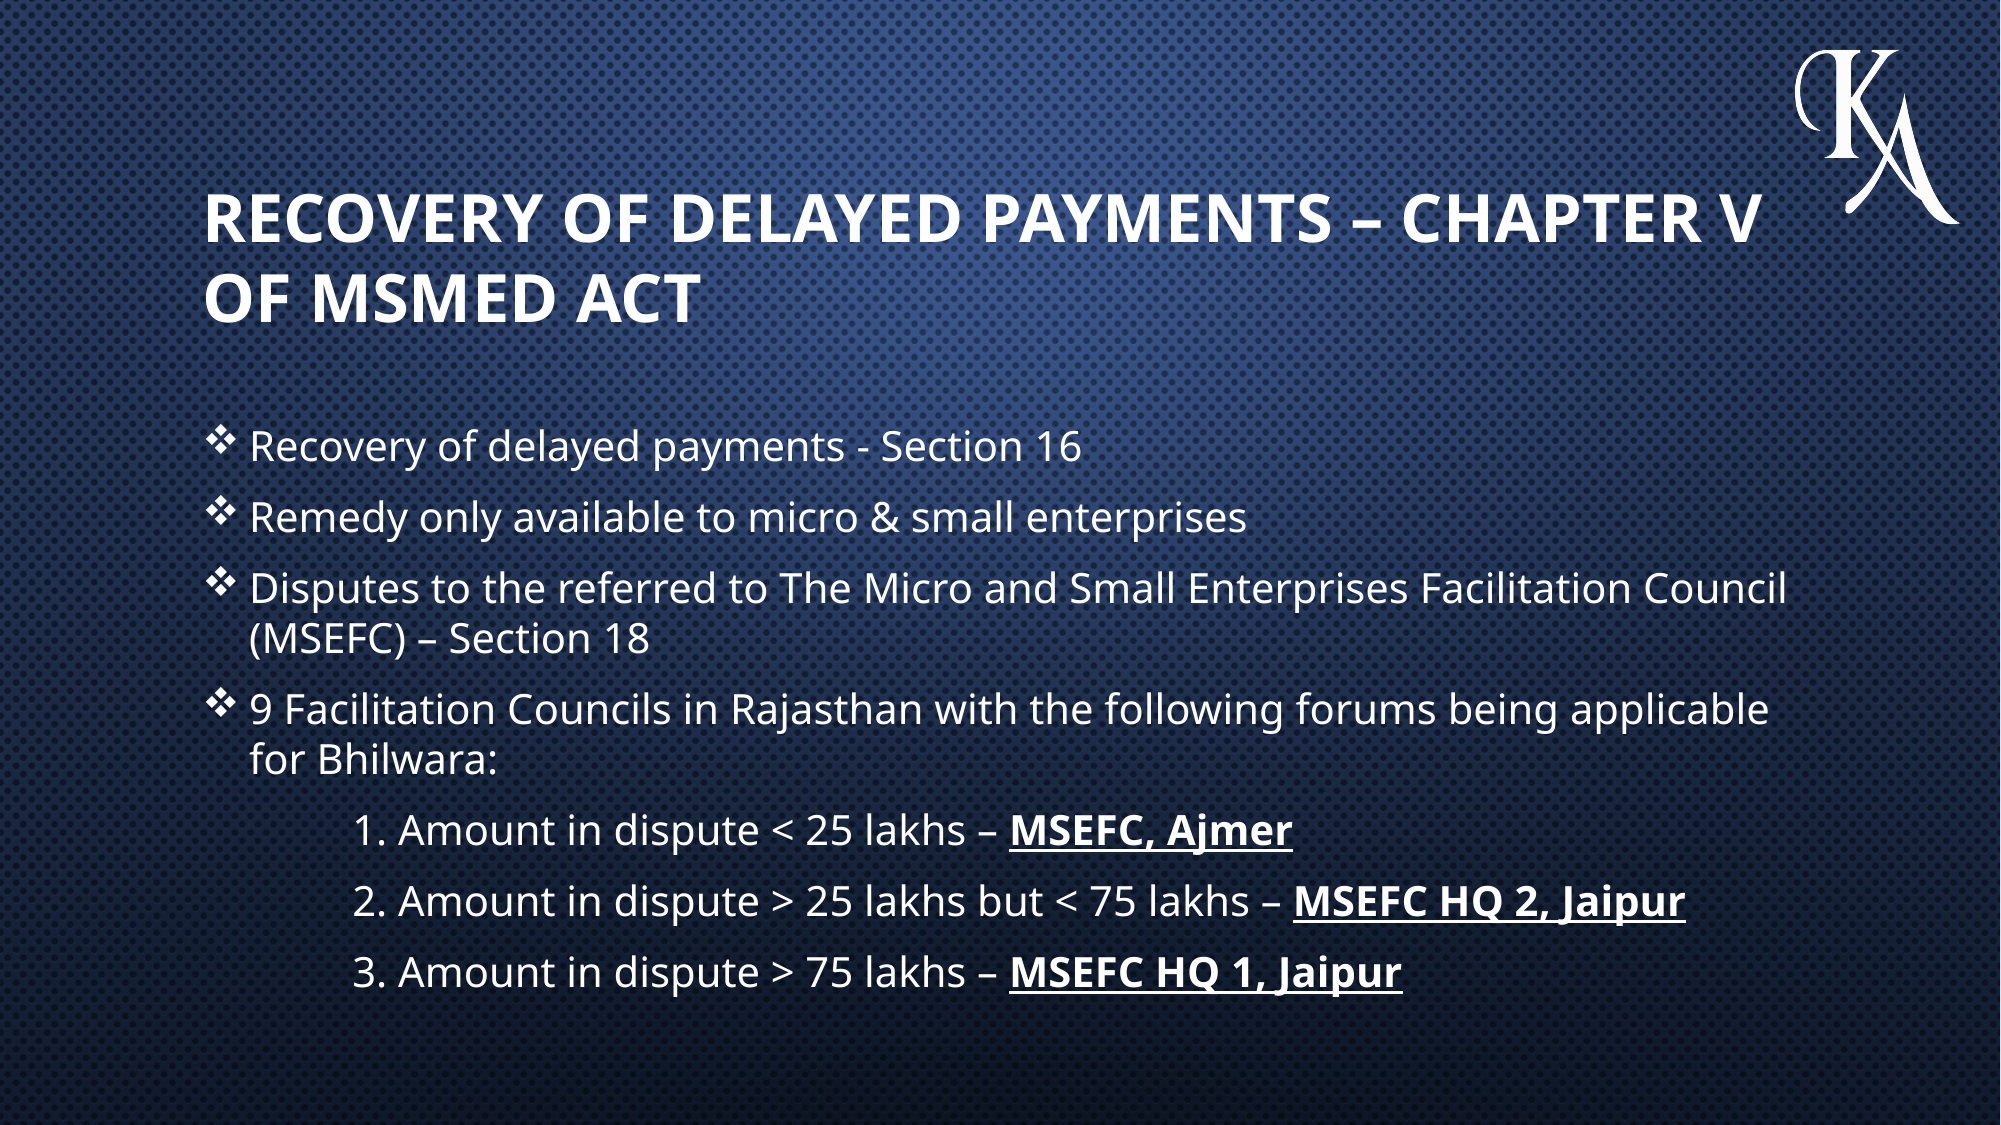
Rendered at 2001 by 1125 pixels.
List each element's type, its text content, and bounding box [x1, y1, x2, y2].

list Recovery of delayed payments - Section 16 Remedy only available to micro & small enterprises Disputes to the referred to The Micro and Small Enterprises Facilitation Council (MSEFC) – Section 18 9 Facilitation Councils in Rajasthan with the following forums being applicable for Bhilwara: 1. Amount in dispute < 25 lakhs – MSEFC, Ajmer 2. Amount in dispute > 25 lakhs but < 75 lakhs – MSEFC HQ 2, Jaipur 3. Amount in dispute > 75 lakhs – MSEFC HQ 1, Jaipur [187, 374, 1813, 1042]
title Recovery of delayed payments – chapter V of MSMED Act [187, 99, 1813, 374]
picture [1770, 0, 2000, 275]
